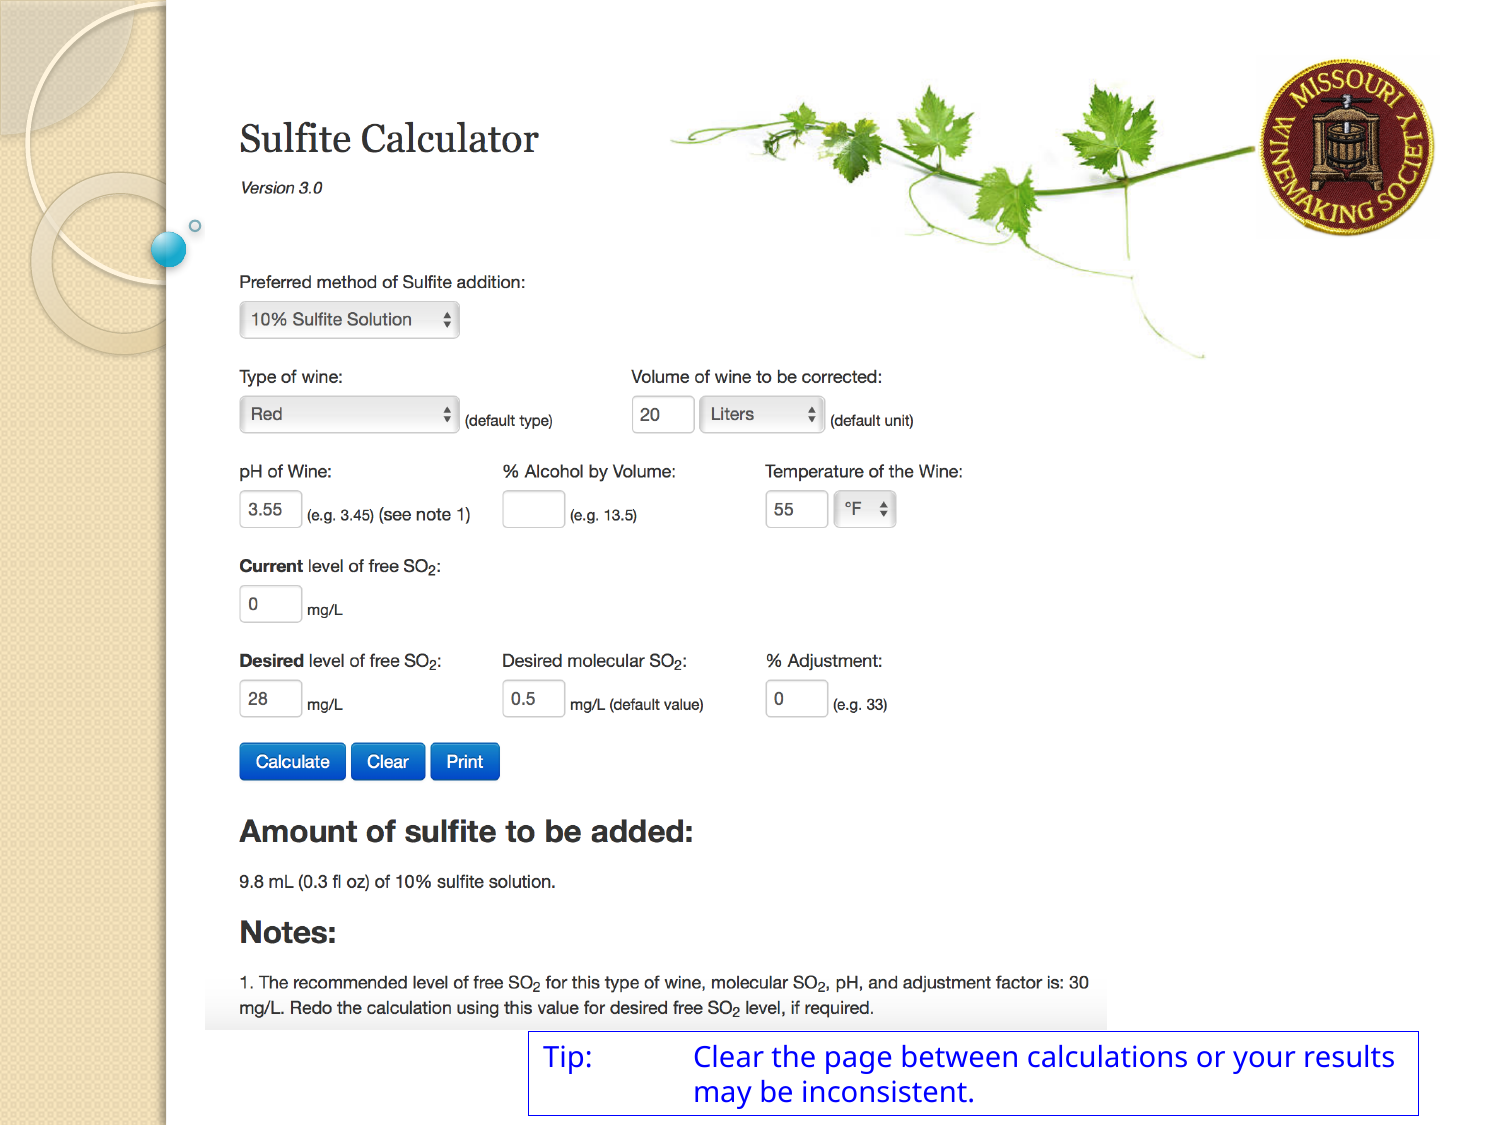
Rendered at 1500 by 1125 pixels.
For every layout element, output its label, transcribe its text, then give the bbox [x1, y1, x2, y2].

picture [205, 55, 1441, 1030]
text_box Tip: Clear the page between calculations or your results may be inconsistent. [528, 1031, 1419, 1116]
